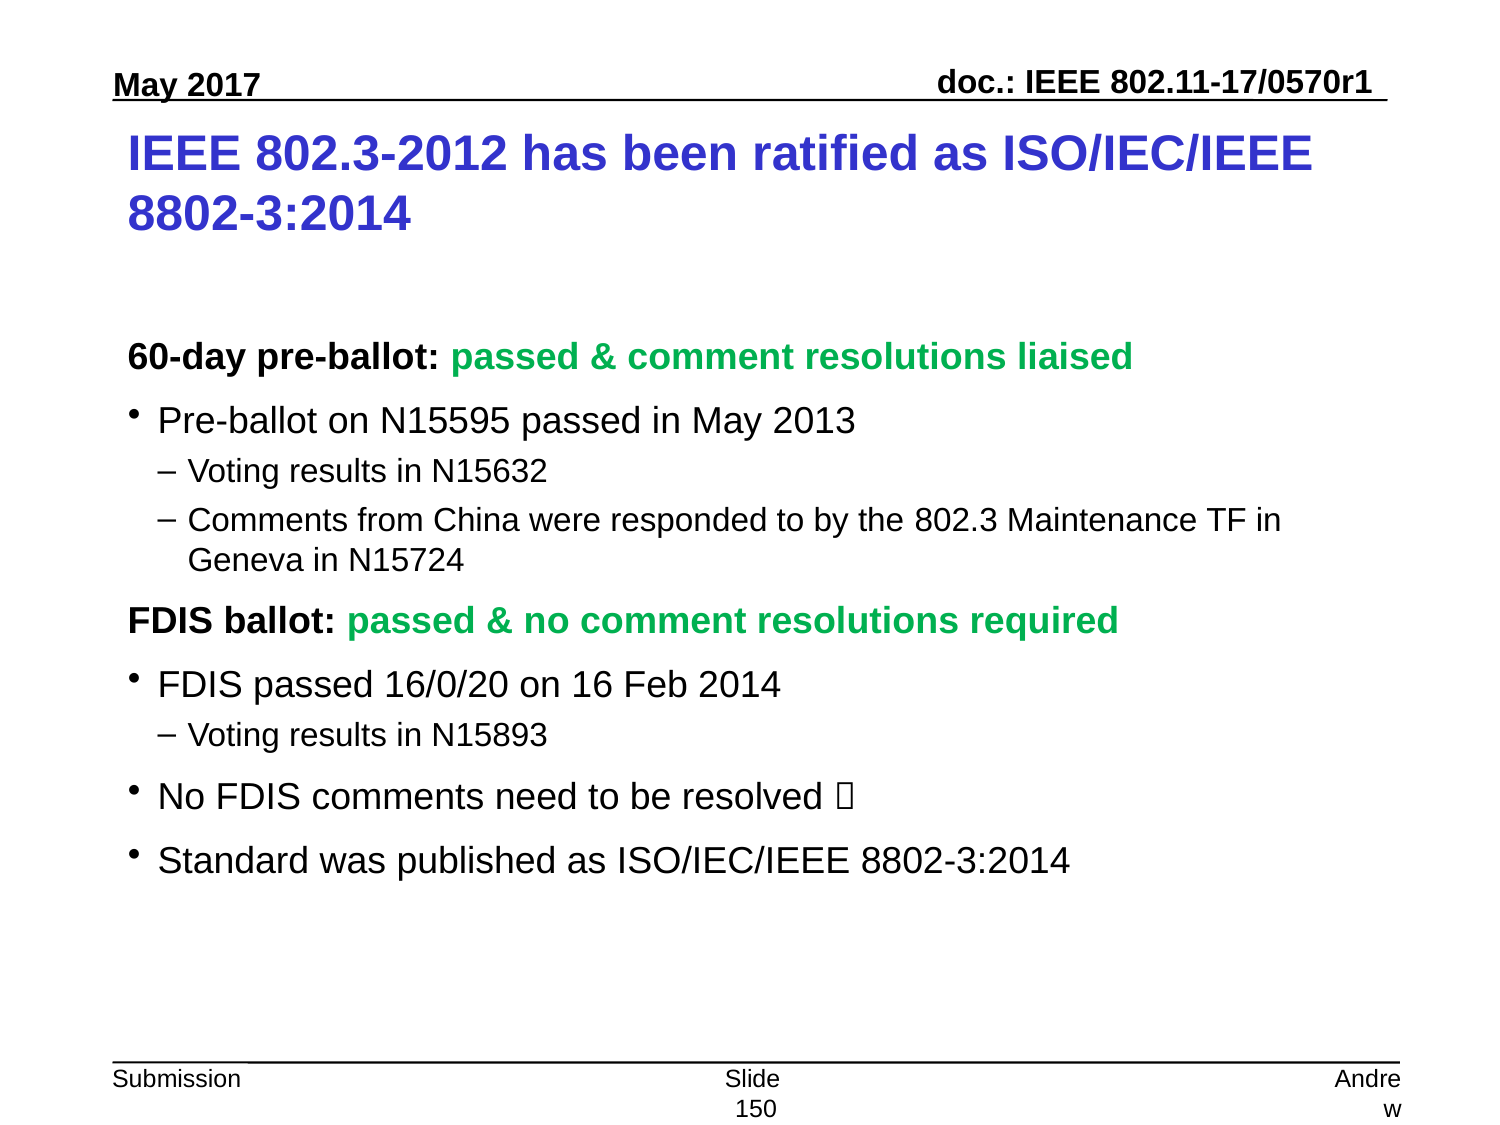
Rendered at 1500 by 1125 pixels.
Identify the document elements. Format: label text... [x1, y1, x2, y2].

footer Andrew Myles, Cisco [1320, 1061, 1402, 1093]
title IEEE 802.3-2012 has been ratified as ISO/IEC/IEEE 8802-3:2014 [112, 112, 1388, 288]
list 60-day pre-ballot: passed & comment resolutions liaised Pre-ballot on N15595 passed in May 2013 Voting results in N15632 Comments from China were responded to by the 802.3 Maintenance TF in Geneva in N15724 FDIS ballot: passed & no comment resolutions required FDIS passed 16/0/20 on 16 Feb 2014 Voting results in N15893 No FDIS comments need to be resolved  Standard was published as ISO/IEC/IEEE 8802-3:2014 [112, 324, 1388, 1000]
slide_number Slide 150 [709, 1061, 803, 1093]
